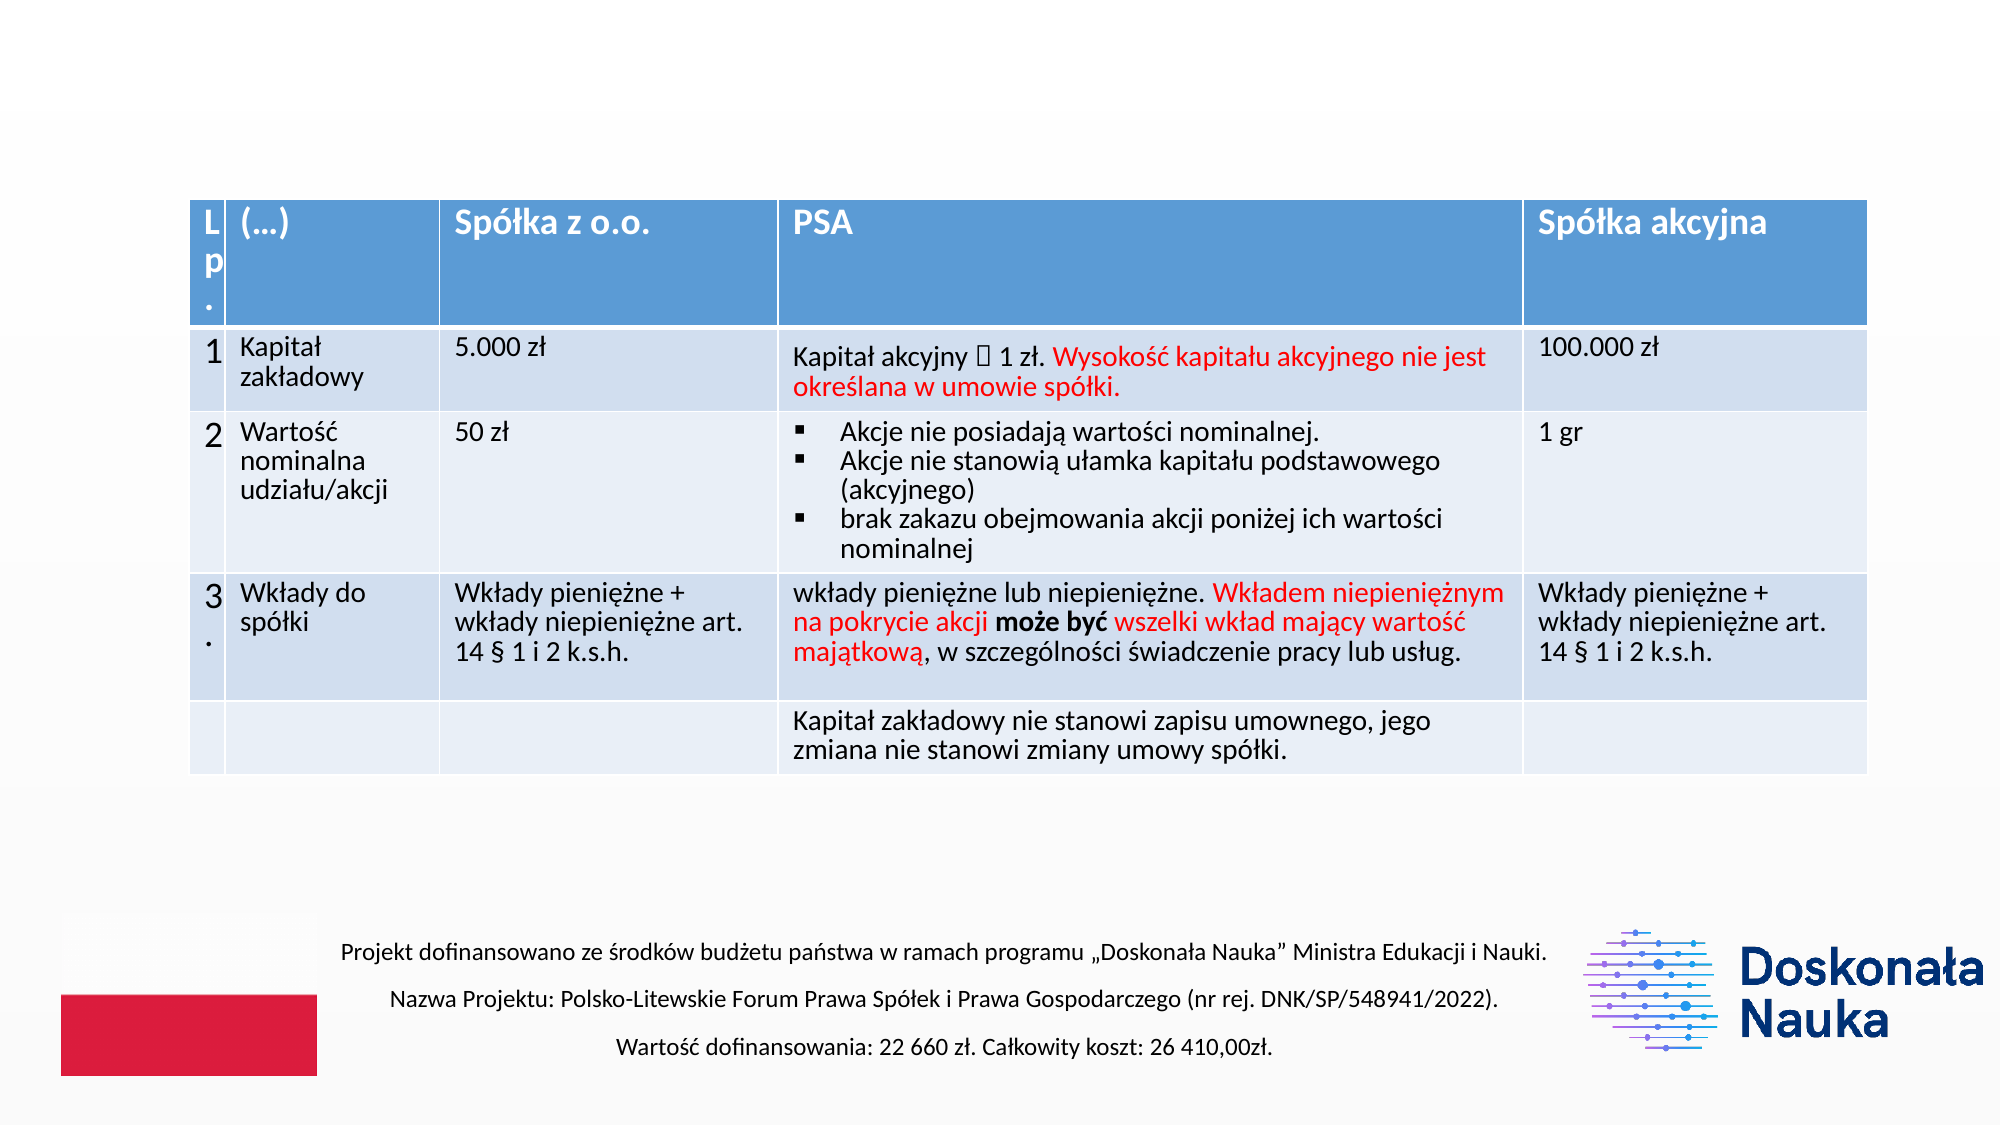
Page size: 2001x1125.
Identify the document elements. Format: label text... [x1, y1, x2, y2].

table_header PSA [779, 200, 1522, 325]
table_cell Kapitał zakładowy [226, 330, 439, 411]
table_header Spółka akcyjna [1524, 200, 1867, 325]
table_cell Wkłady pieniężne + wkłady niepieniężne art. 14 § 1 i 2 k.s.h. [1524, 574, 1867, 700]
table_cell [226, 702, 439, 774]
table_cell Kapitał zakładowy nie stanowi zapisu umownego, jego zmiana nie stanowi zmiany umowy spółki. [779, 702, 1522, 774]
table_cell 1 [190, 330, 224, 411]
table_cell [1524, 702, 1867, 774]
table_cell 2 [190, 412, 224, 572]
table_cell 3. [190, 574, 224, 700]
table_cell 100.000 zł [1524, 330, 1867, 411]
table_cell wkłady pieniężne lub niepieniężne. Wkładem niepieniężnym na pokrycie akcji może być wszelki wkład mający wartość majątkową, w szczególności świadczenie pracy lub usług. [779, 574, 1522, 700]
table_cell 1 gr [1524, 412, 1867, 572]
table_cell Wkłady pieniężne + wkłady niepieniężne art. 14 § 1 i 2 k.s.h. [440, 574, 777, 700]
text_box Projekt dofinansowano ze środków budżetu państwa w ramach programu „Doskonała Nauka” Ministra Edukacji i Nauki. Nazwa Projektu: Polsko-Litewskie Forum Prawa Spółek i Prawa Gospodarczego (nr rej. DNK/SP/548941/2022). Wartość dofinansowania: 22 660 zł. Całkowity koszt: 26 410,00zł. [299, 931, 1522, 1125]
table_header Lp. [190, 200, 224, 325]
table_cell Akcje nie posiadają wartości nominalnej. Akcje nie stanowią ułamka kapitału podstawowego (akcyjnego) brak zakazu obejmowania akcji poniżej ich wartości nominalnej [779, 412, 1522, 572]
table_header (…) [226, 200, 439, 325]
table_cell [440, 702, 777, 774]
table_cell Kapitał akcyjny  1 zł. Wysokość kapitału akcyjnego nie jest określana w umowie spółki. [779, 330, 1522, 411]
table_cell Wkłady do spółki [226, 574, 439, 700]
table_cell 5.000 zł [440, 330, 777, 411]
table_header Spółka z o.o. [440, 200, 777, 325]
table_cell [190, 702, 224, 774]
picture [61, 913, 317, 1076]
picture [1522, 838, 2000, 1125]
table_cell Wartość nominalna udziału/akcji [226, 412, 439, 572]
table_cell 50 zł [440, 412, 777, 572]
